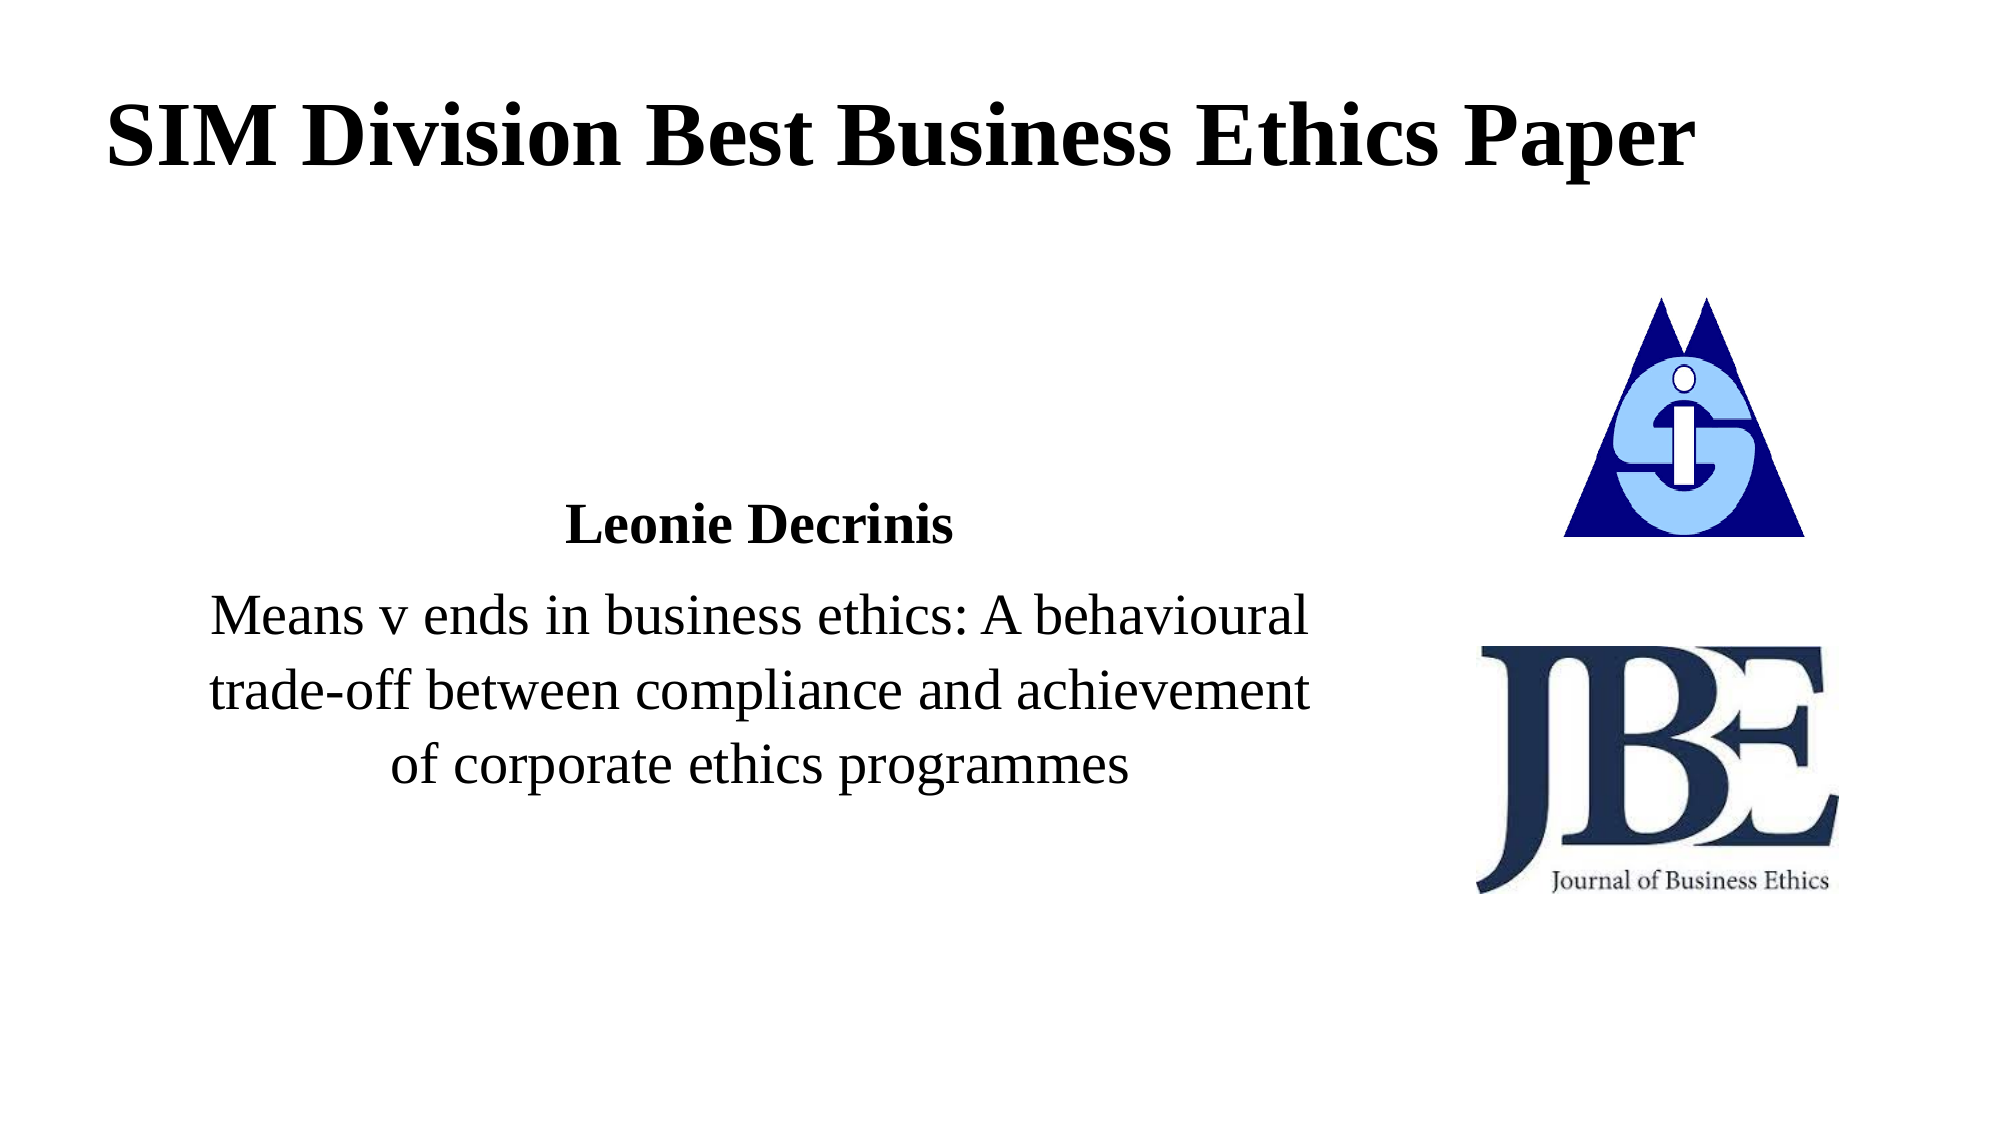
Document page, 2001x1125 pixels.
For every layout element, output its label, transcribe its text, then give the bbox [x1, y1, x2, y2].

picture [1561, 295, 1807, 539]
title SIM Division Best Business Ethics Paper [40, 34, 1766, 237]
picture [1476, 646, 1839, 894]
list Leonie Decrinis Means v ends in business ethics: A behavioural trade-off between compliance and achievement of corporate ethics programmes [193, 254, 1327, 999]
